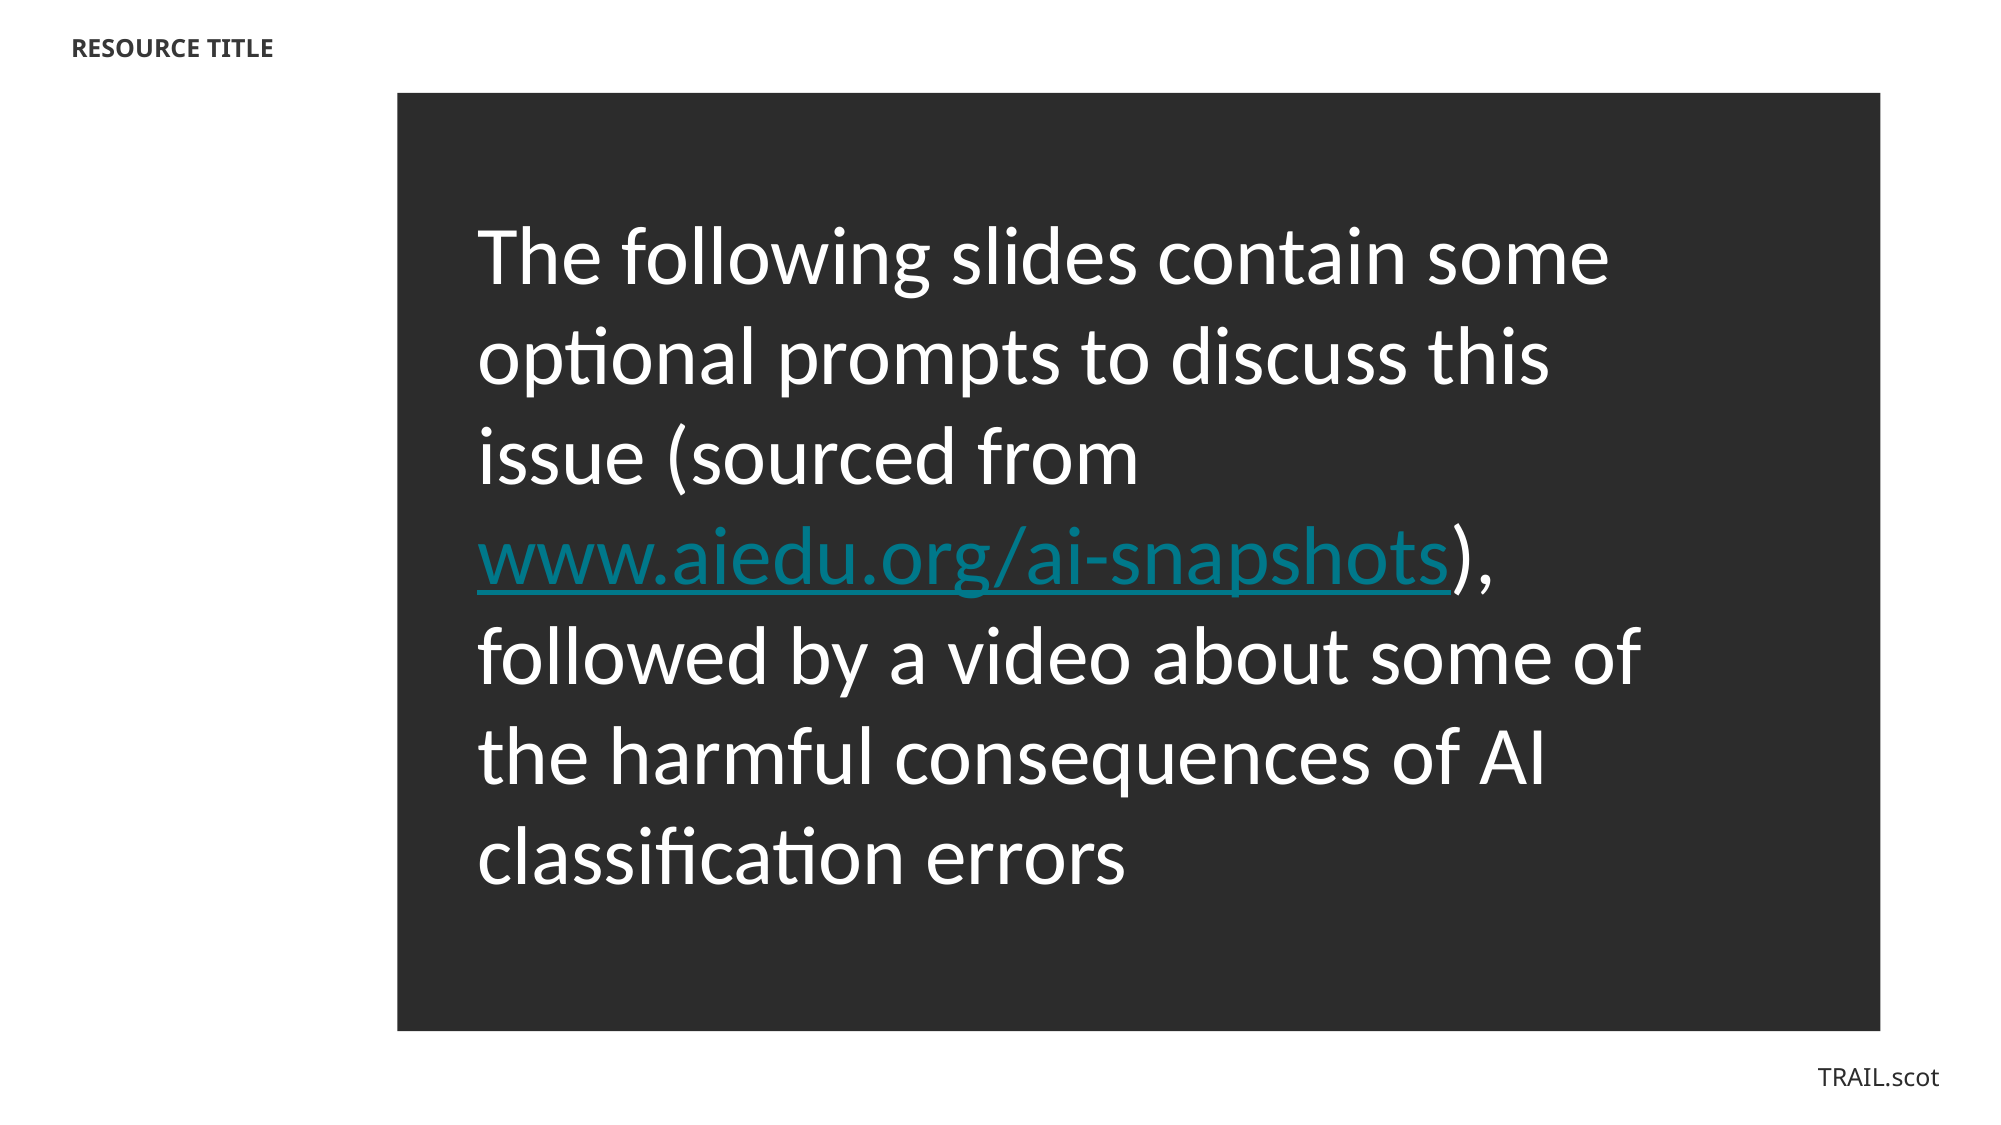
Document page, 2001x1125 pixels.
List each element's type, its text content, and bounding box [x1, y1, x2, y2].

text_box The following slides contain some optional prompts to discuss this issue (sourced from www.aiedu.org/ai-snapshots), followed by a video about some of the harmful consequences of AI classification errors [462, 193, 1741, 909]
text_box TRAIL.scot [1585, 1053, 1955, 1099]
text_box RESOURCE TITLE [56, 24, 290, 70]
